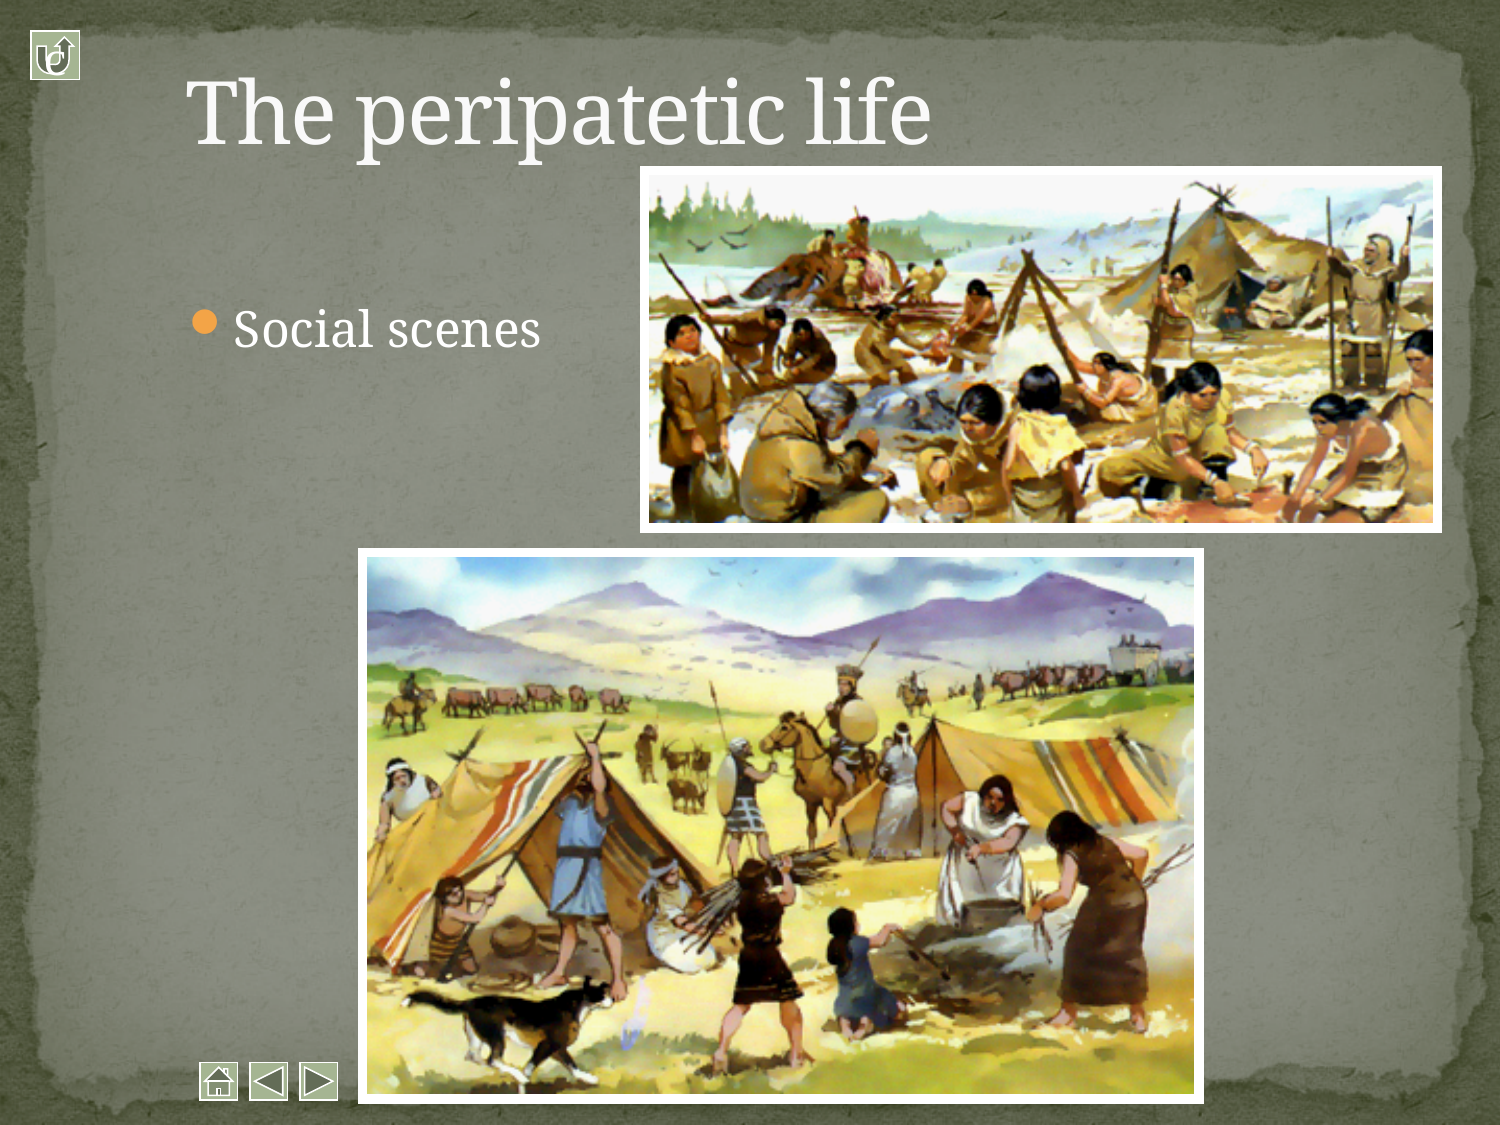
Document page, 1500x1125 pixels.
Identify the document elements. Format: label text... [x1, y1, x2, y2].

title The peripatetic life [170, 26, 1446, 170]
list Social scenes [174, 289, 799, 1013]
text_box c [31, 31, 80, 80]
picture [649, 175, 1433, 523]
picture [367, 557, 1194, 1094]
